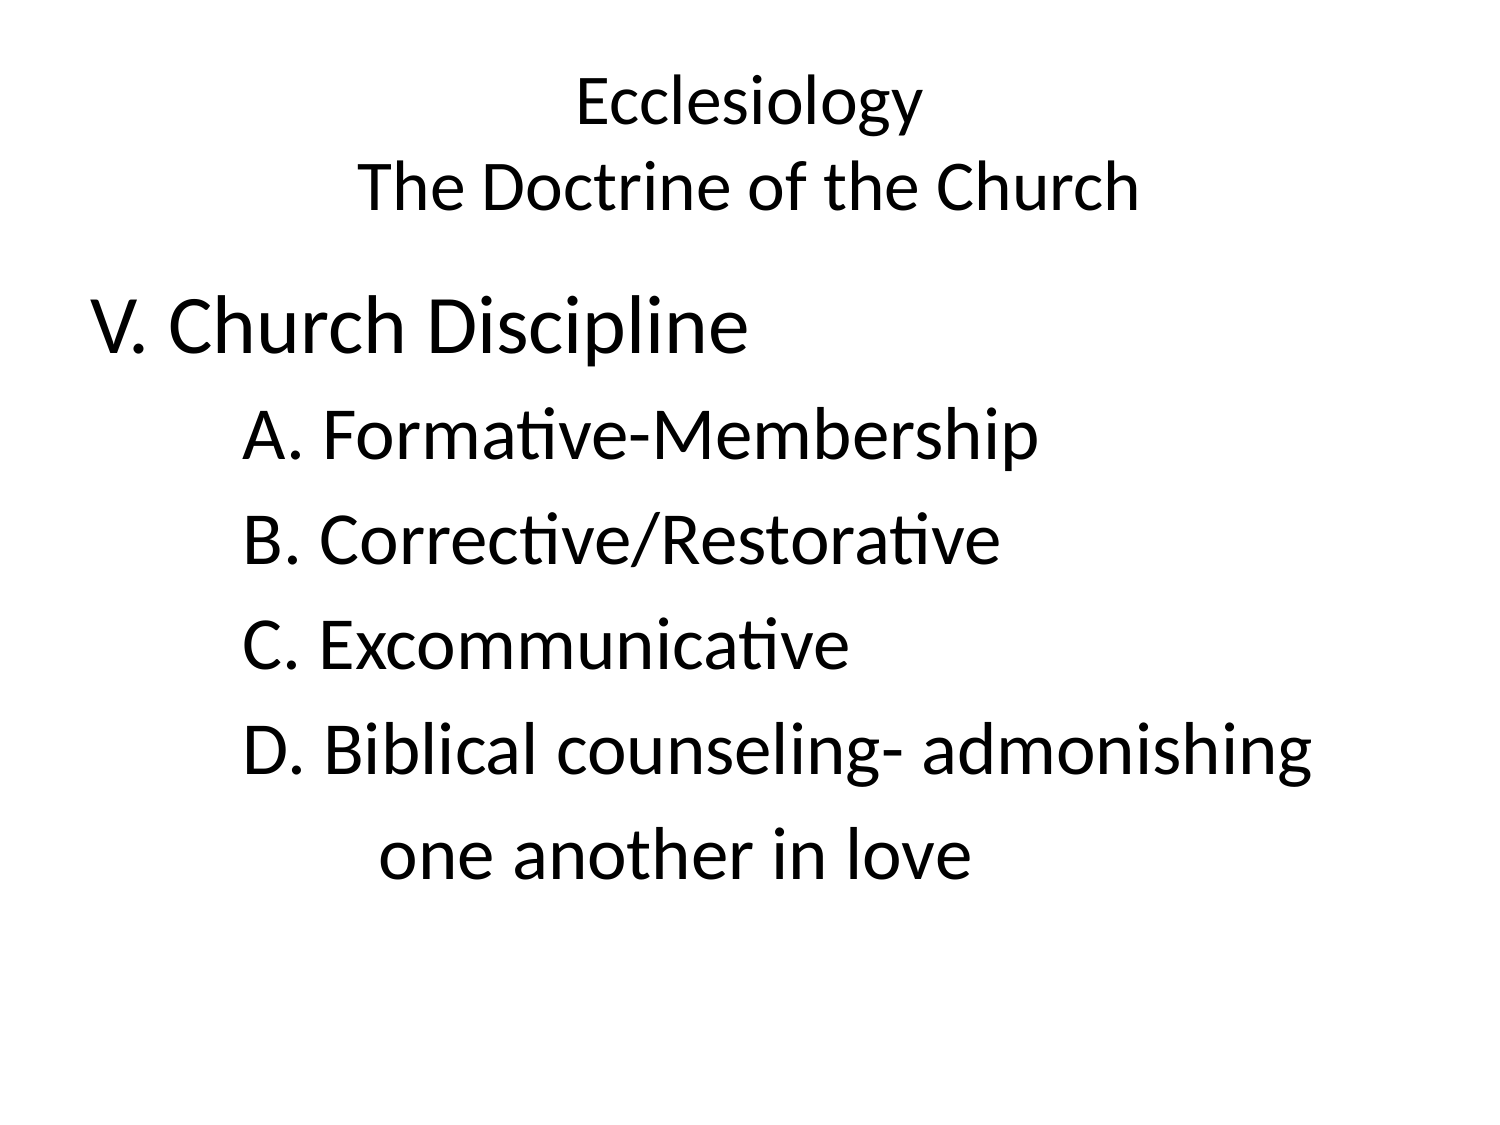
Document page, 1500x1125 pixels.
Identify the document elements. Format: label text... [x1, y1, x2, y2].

title Ecclesiology The Doctrine of the Church [75, 45, 1425, 233]
list V. Church Discipline A. Formative-Membership B. Corrective/Restorative C. Excommunicative D. Biblical counseling- admonishing one another in love [75, 262, 1425, 1005]
